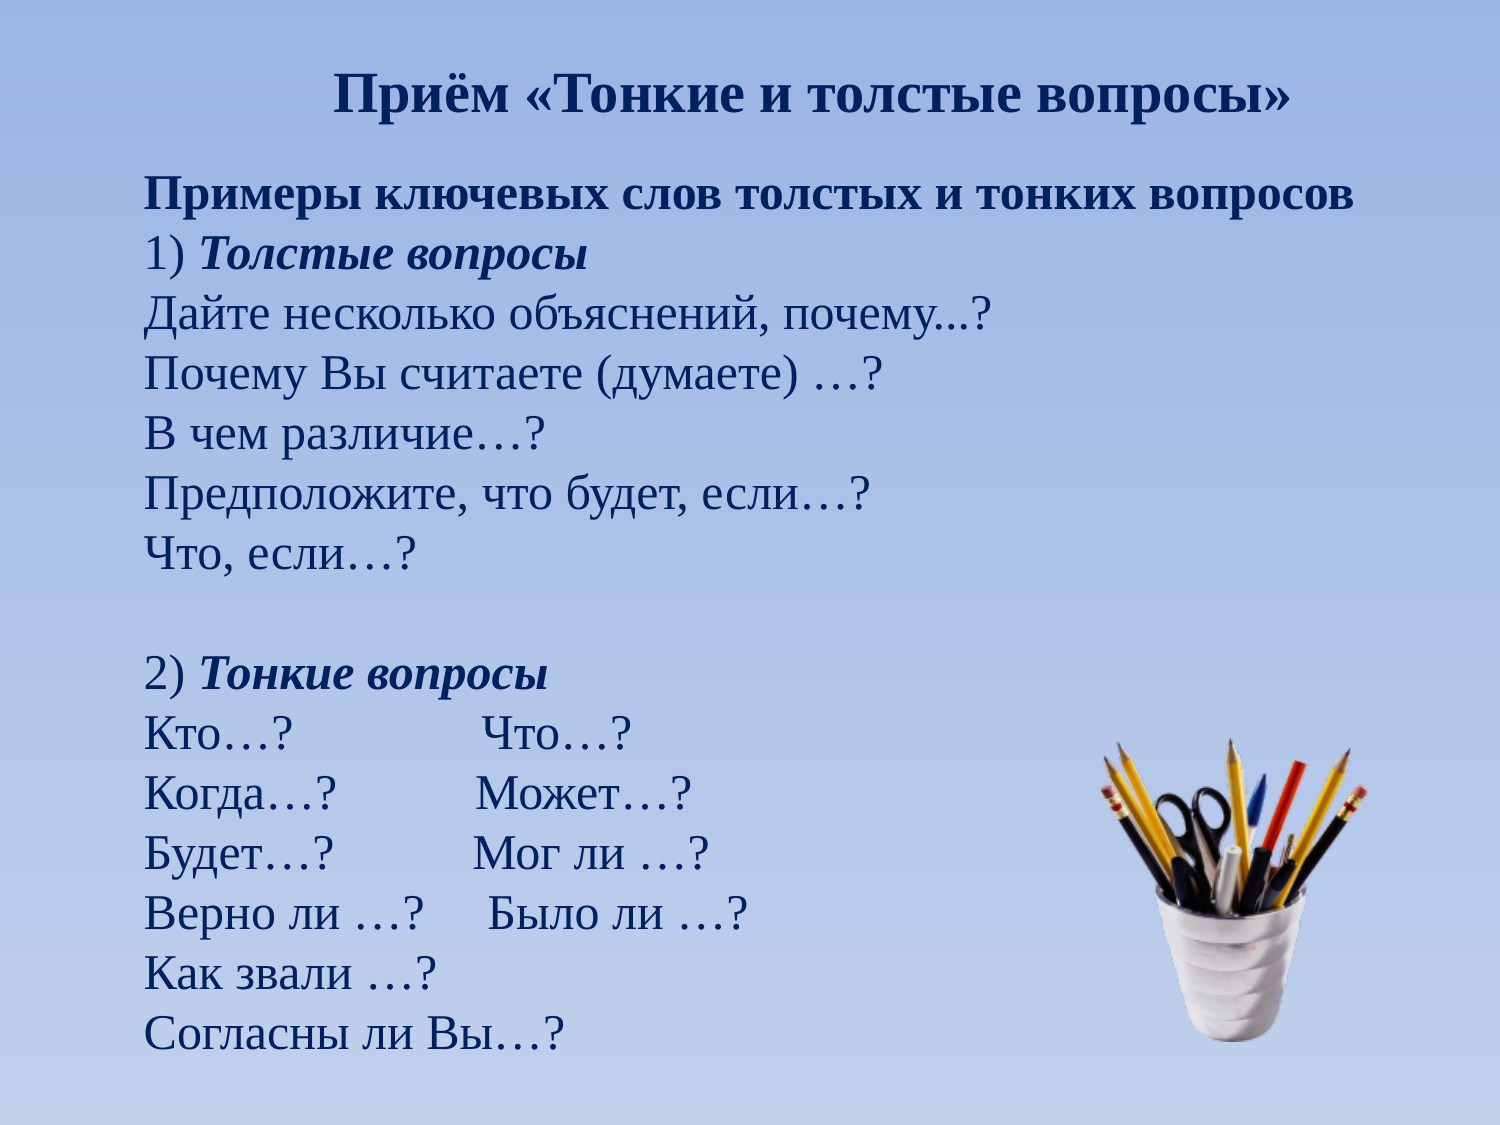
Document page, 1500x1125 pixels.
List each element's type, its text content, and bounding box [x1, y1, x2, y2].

picture [1101, 738, 1368, 1043]
text_box Приём «Тонкие и толстые вопросы» [199, 46, 1442, 132]
text_box Примеры ключевых слов толстых и тонких вопросов 1) Толстые вопросы Дайте несколько объяснений, почему...? Почему Вы считаете (думаете) …? В чем различие…? Предположите, что будет, если…? Что, если…? 2) Тонкие вопросы Кто…? Что…? Когда…? Может…? Будет…? Мог ли …? Верно ли …? Было ли …? Как звали …? Согласны ли Вы…? [128, 152, 1442, 1068]
